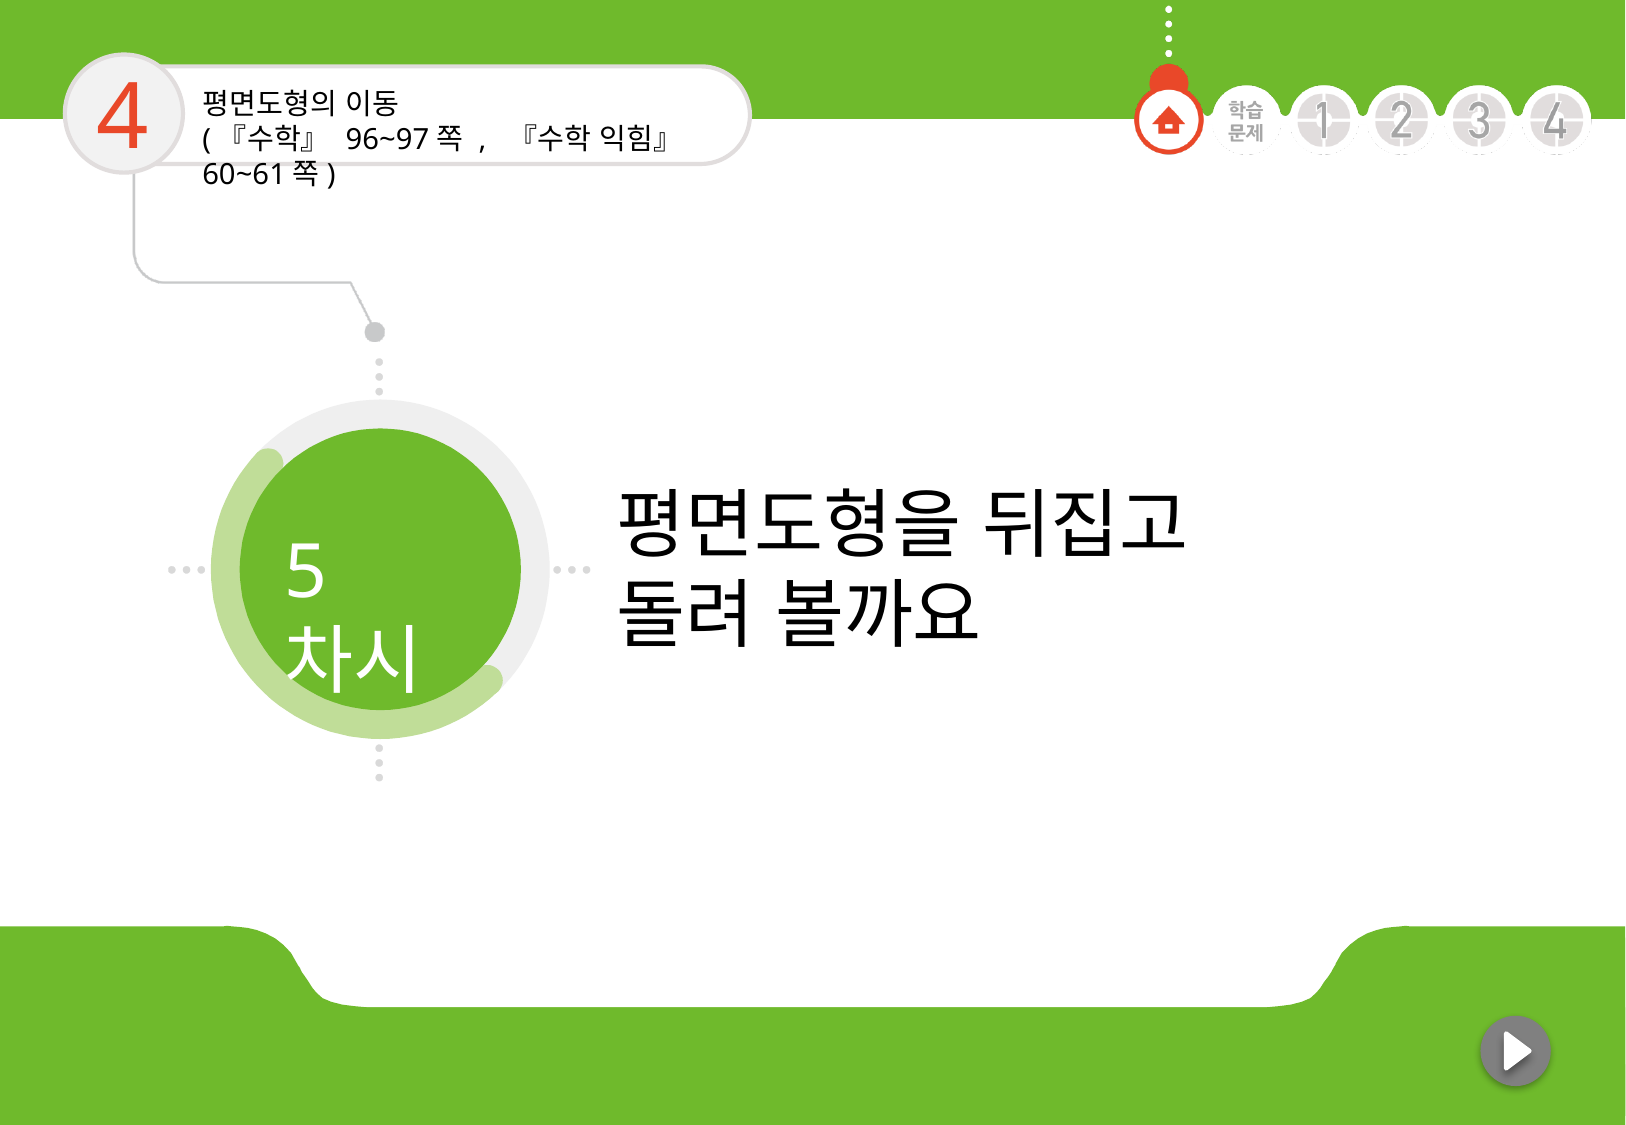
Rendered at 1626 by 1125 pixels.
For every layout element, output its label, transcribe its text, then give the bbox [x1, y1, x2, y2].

text_box 평면도형을 뒤집고 돌려 볼까요 [601, 468, 1405, 727]
picture [1133, 4, 1592, 155]
text_box [62, 84, 70, 143]
picture [132, 152, 385, 343]
text_box 평면도형의 이동 (『수학』 96~97쪽 , 『수학 익힘』 60~61쪽) [187, 78, 774, 198]
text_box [1480, 1015, 1551, 1087]
text_box [176, 81, 186, 146]
text_box [176, 64, 736, 150]
picture [167, 357, 591, 782]
text_box 4 [70, 49, 176, 175]
